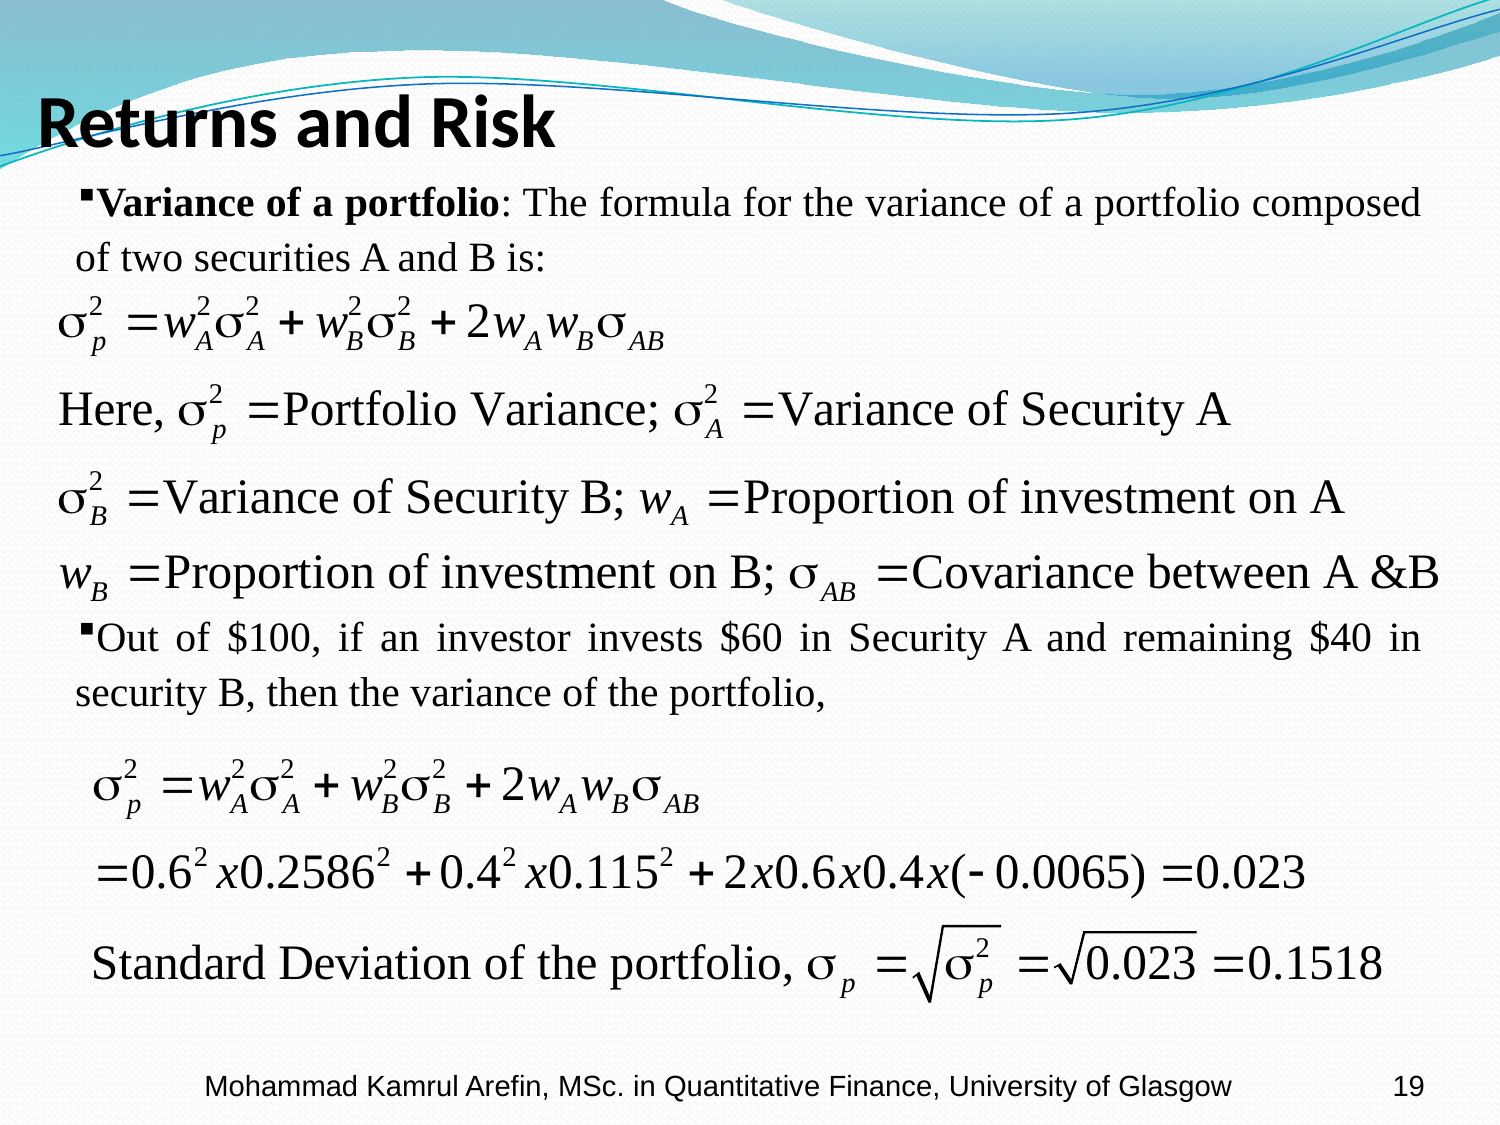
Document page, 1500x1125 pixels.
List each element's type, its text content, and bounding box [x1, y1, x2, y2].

footer Mohammad Kamrul Arefin, MSc. in Quantitative Finance, University of Glasgow [87, 1042, 1350, 1103]
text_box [85, 747, 1391, 1013]
slide_number 19 [1350, 1042, 1425, 1103]
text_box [50, 281, 1451, 613]
text_box Variance of a portfolio: The formula for the variance of a portfolio composed of two securities A and B is: Out of $100, if an investor invests $60 in Security A and remaining $40 in security B, then the variance of the portfolio, [24, 162, 1438, 725]
title Returns and Risk [37, 37, 1000, 162]
